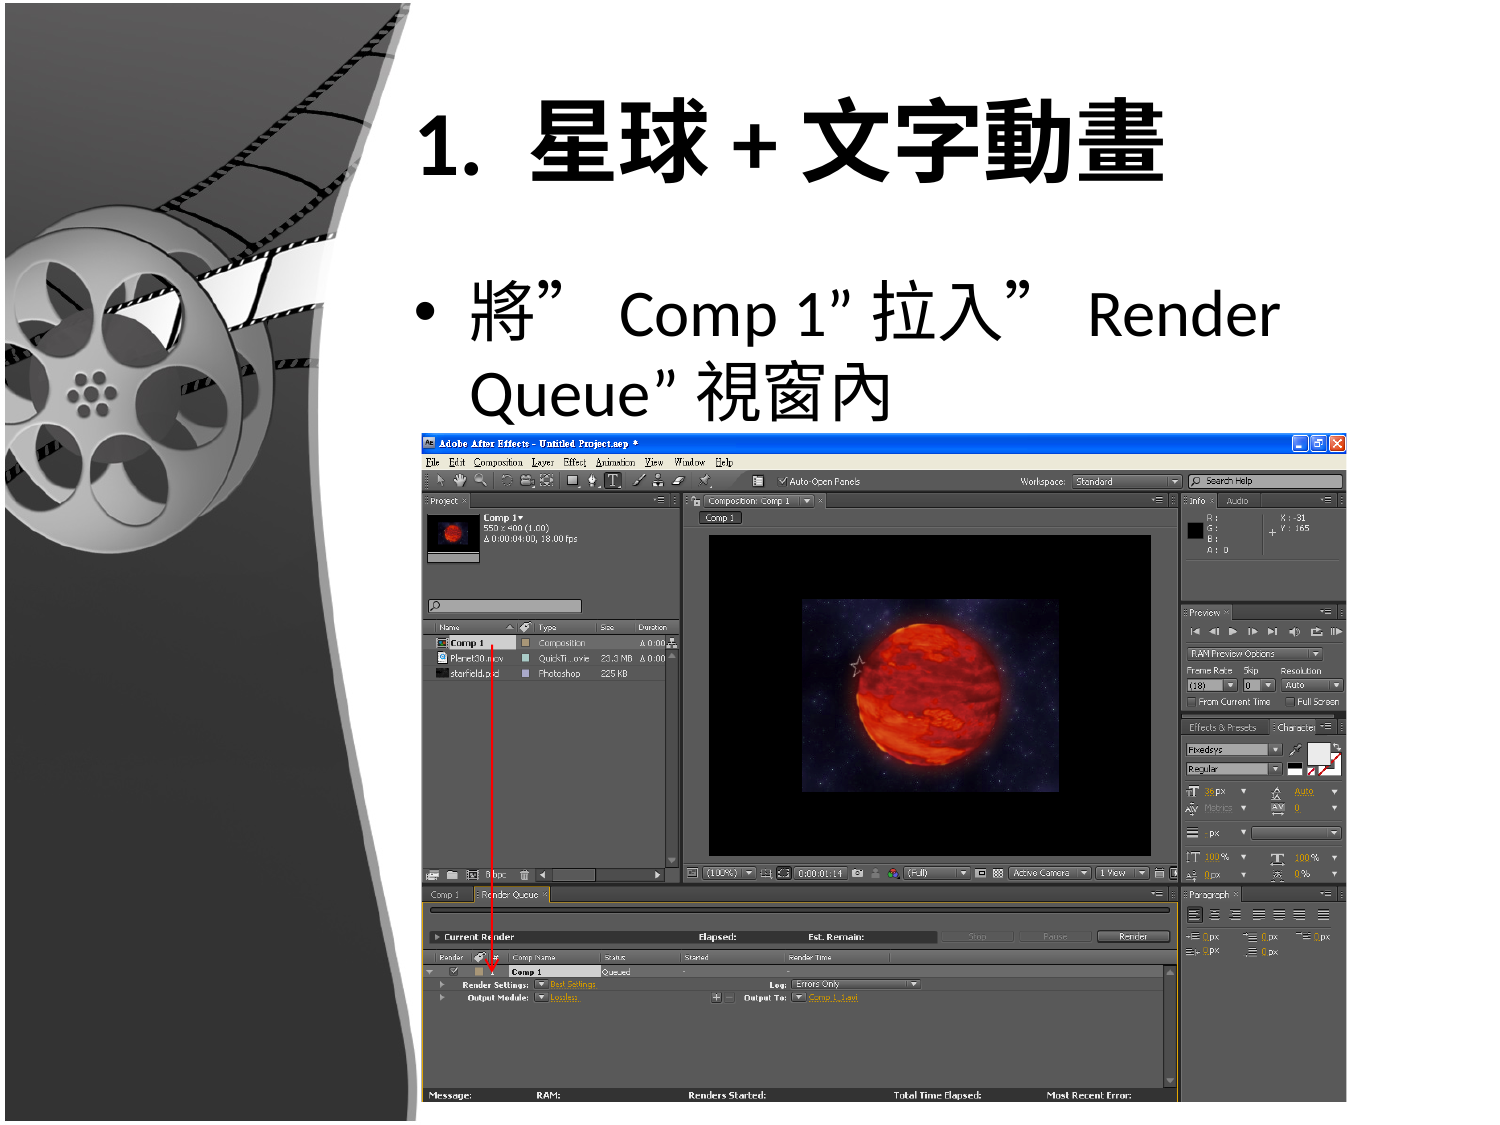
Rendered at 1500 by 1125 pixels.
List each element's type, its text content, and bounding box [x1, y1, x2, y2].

picture [0, 0, 1500, 1125]
list 將”Comp 1”拉入”Render Queue”視窗內 [398, 262, 1426, 434]
title 1. 星球+文字動畫 [398, 44, 1426, 233]
